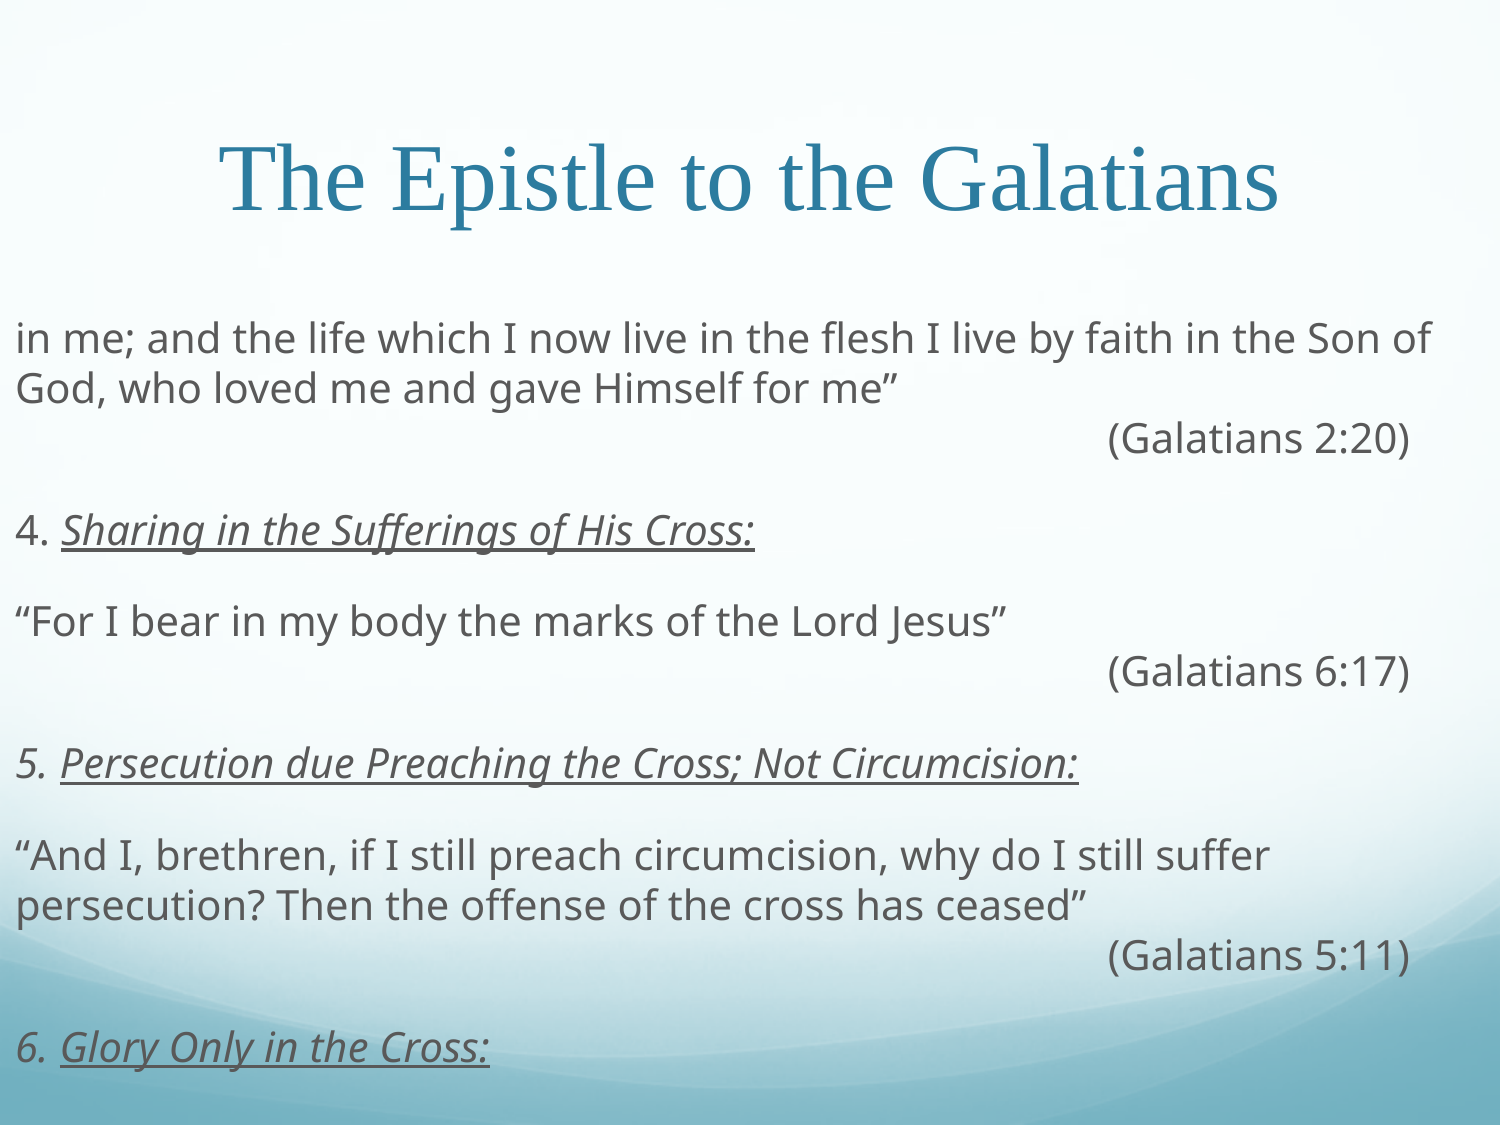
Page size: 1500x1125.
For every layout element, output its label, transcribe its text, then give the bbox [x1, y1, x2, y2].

title The Epistle to the Galatians [90, 17, 1410, 238]
list in me; and the life which I now live in the flesh I live by faith in the Son of God, who loved me and gave Himself for me” (Galatians 2:20) 4. Sharing in the Sufferings of His Cross: “For I bear in my body the marks of the Lord Jesus” (Galatians 6:17) 5. Persecution due Preaching the Cross; Not Circumcision: “And I, brethren, if I still preach circumcision, why do I still suffer persecution? Then the offense of the cross has ceased” (Galatians 5:11) 6. Glory Only in the Cross: [0, 304, 1500, 1125]
